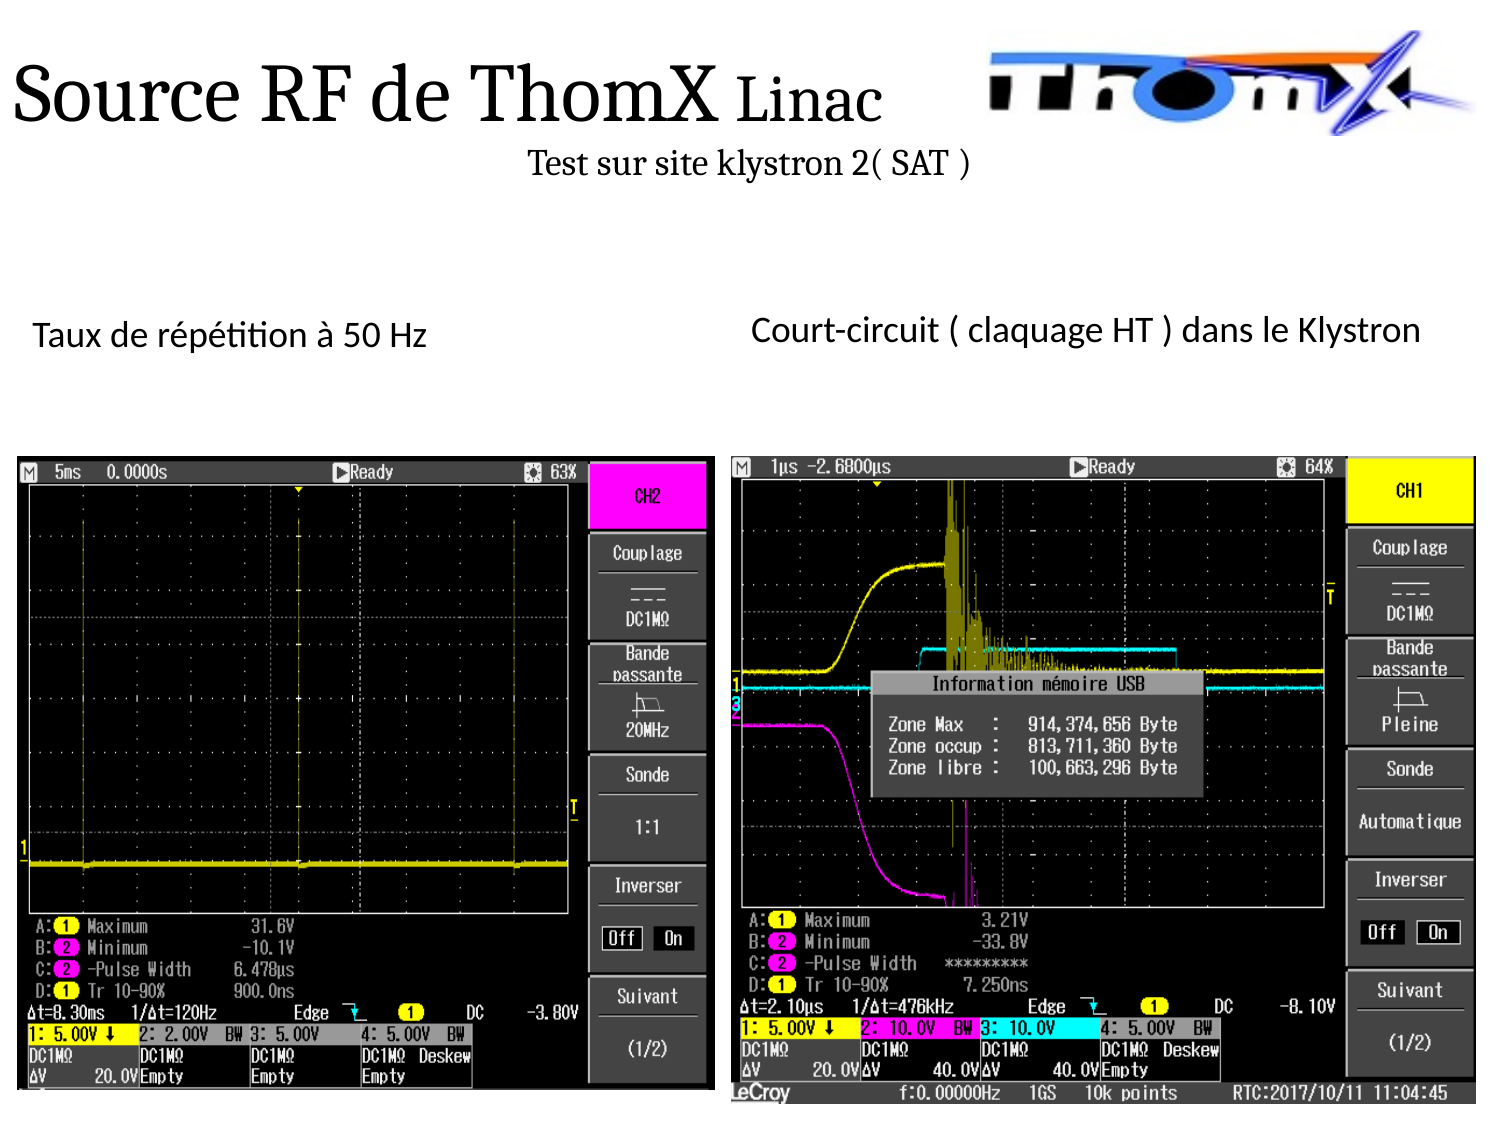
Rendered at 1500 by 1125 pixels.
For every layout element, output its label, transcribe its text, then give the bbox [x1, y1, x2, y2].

picture [985, 30, 1476, 136]
text_box Source RF de ThomX Linac Test sur site klystron 2( SAT ) [0, 30, 1500, 351]
picture [17, 455, 715, 1090]
picture [730, 455, 1476, 1105]
text_box Court-circuit ( claquage HT ) dans le Klystron [736, 297, 1447, 358]
text_box Taux de répétition à 50 Hz [17, 302, 526, 363]
